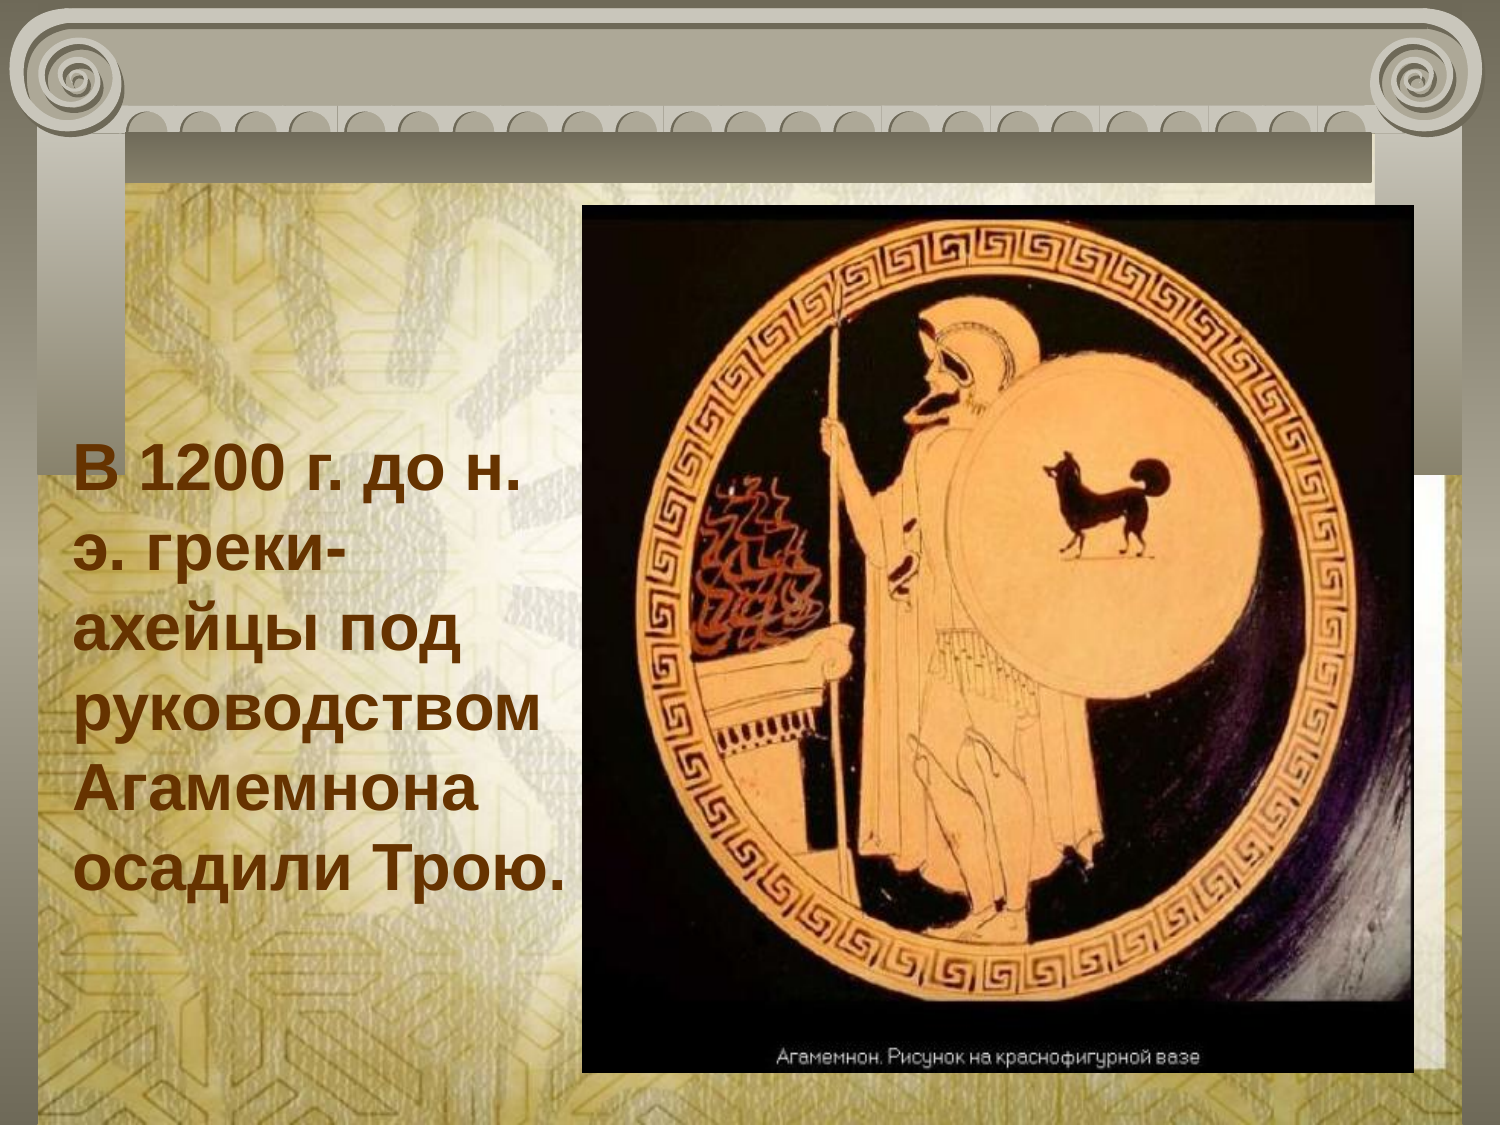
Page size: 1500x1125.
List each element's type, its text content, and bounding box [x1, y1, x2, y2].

text_box В 1200 г. до н. э. греки-ахейцы под руководством Агамемнона осадили Трою. [57, 416, 576, 992]
picture [37, 126, 1463, 1125]
